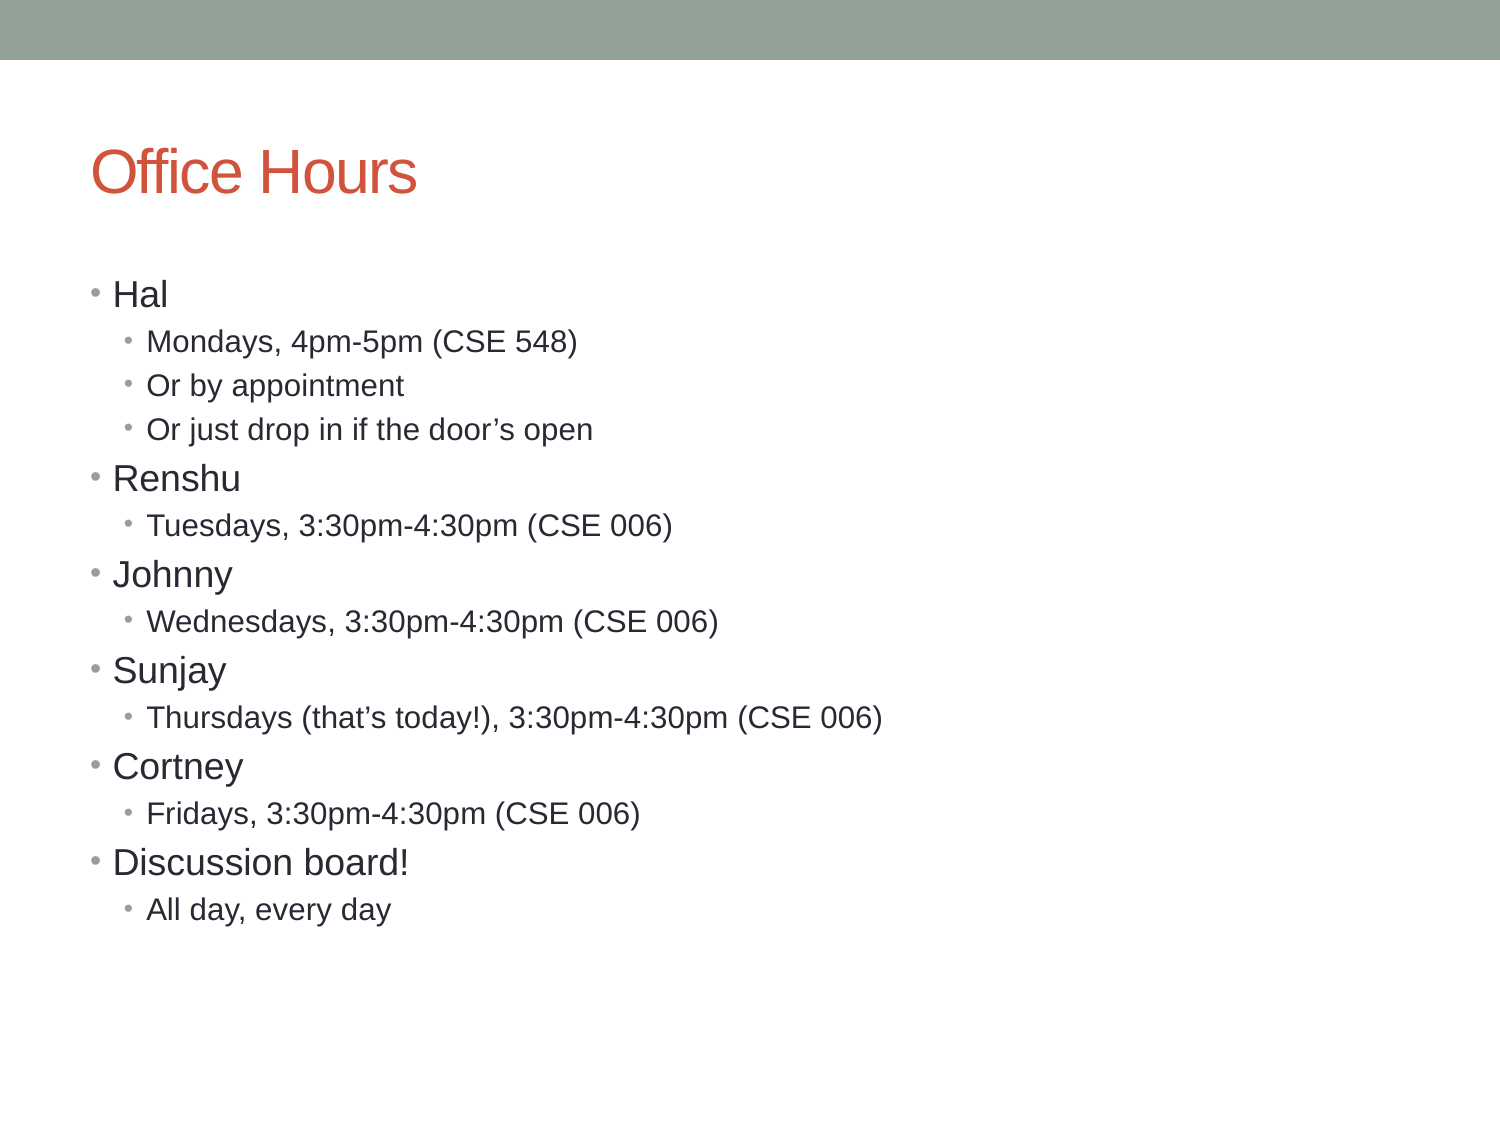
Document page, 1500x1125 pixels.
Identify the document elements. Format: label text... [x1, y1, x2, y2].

list Hal Mondays, 4pm-5pm (CSE 548) Or by appointment Or just drop in if the door’s open Renshu Tuesdays, 3:30pm-4:30pm (CSE 006) Johnny Wednesdays, 3:30pm-4:30pm (CSE 006) Sunjay Thursdays (that’s today!), 3:30pm-4:30pm (CSE 006) Cortney Fridays, 3:30pm-4:30pm (CSE 006) Discussion board! All day, every day [75, 262, 1425, 1063]
title Office Hours [75, 87, 1425, 250]
